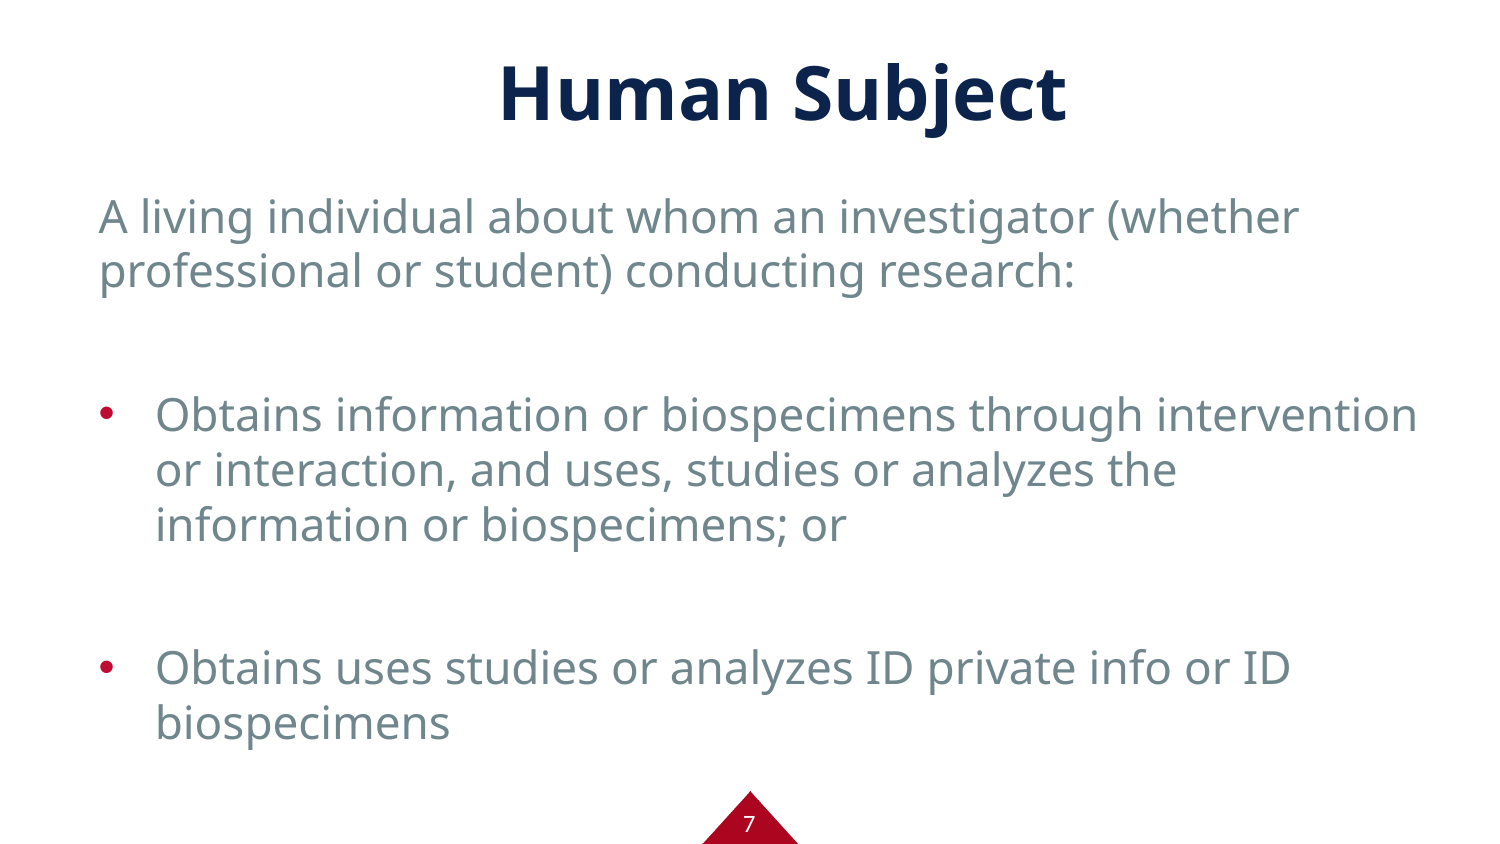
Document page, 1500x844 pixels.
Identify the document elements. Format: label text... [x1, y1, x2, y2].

slide_number 7 [707, 800, 791, 844]
picture [702, 791, 798, 844]
text_box A living individual about whom an investigator (whether professional or student) conducting research: Obtains information or biospecimens through intervention or interaction, and uses, studies or analyzes the information or biospecimens; or Obtains uses studies or analyzes ID private info or ID biospecimens [92, 180, 1436, 743]
title Human Subject [160, 0, 1436, 180]
